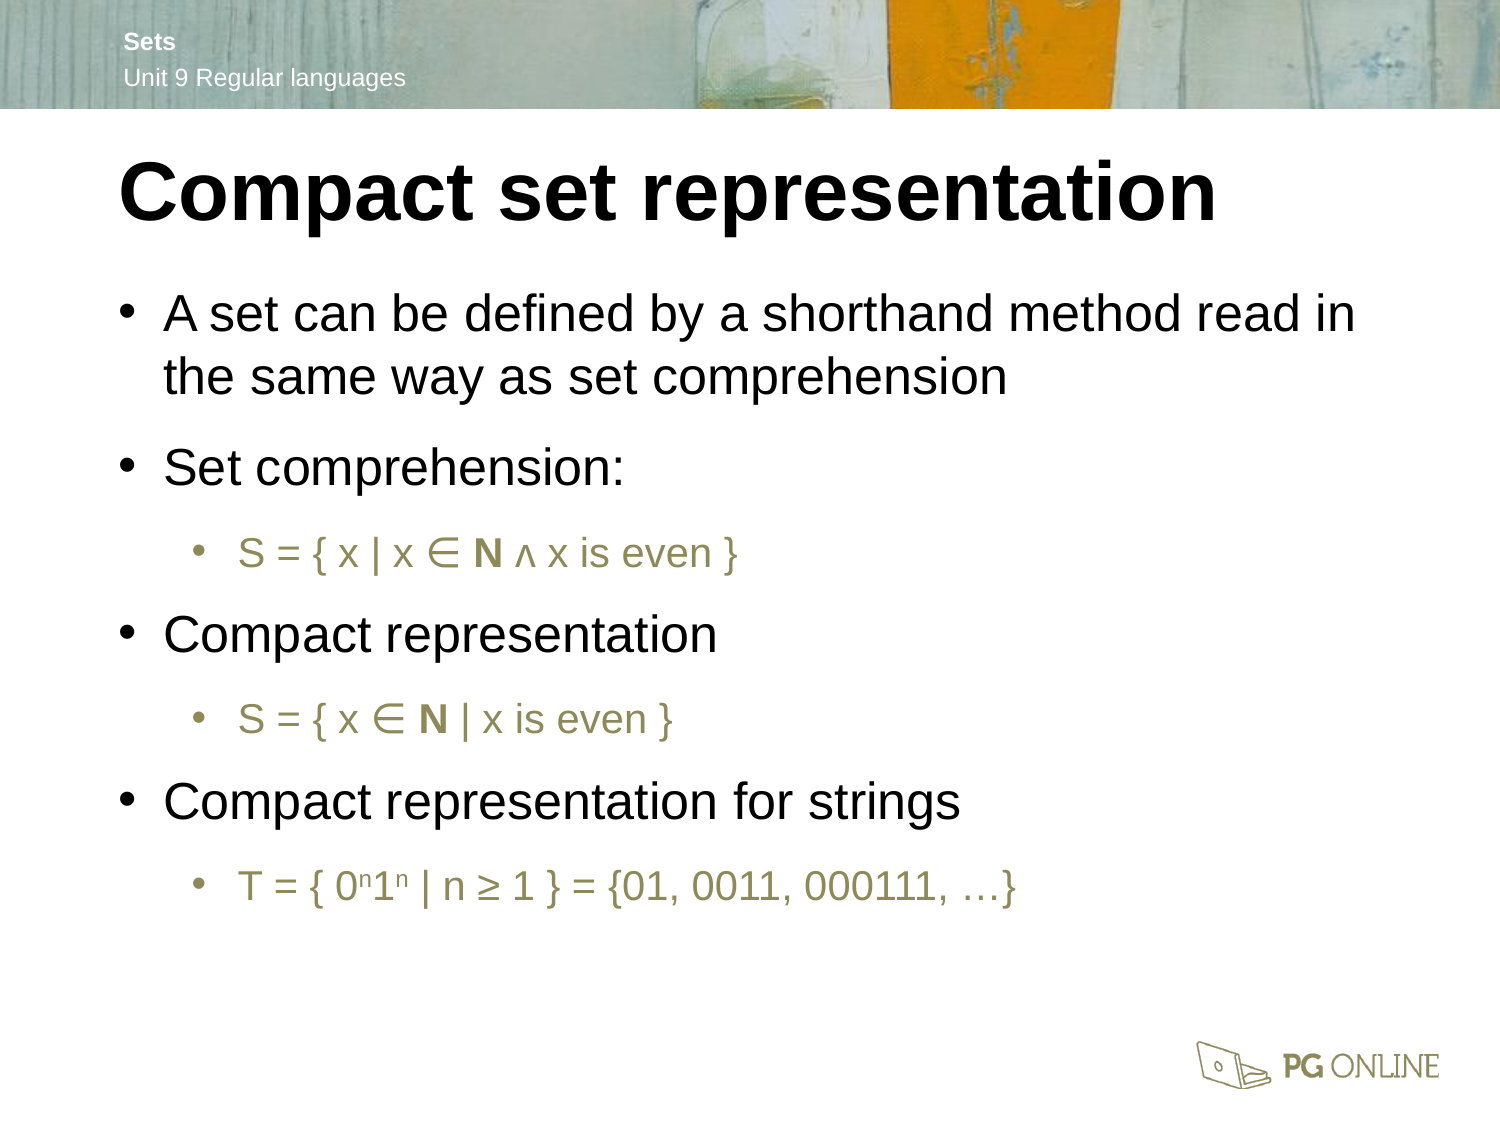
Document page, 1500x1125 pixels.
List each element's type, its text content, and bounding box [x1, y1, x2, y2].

list Compact set representation [118, 148, 1401, 259]
list A set can be defined by a shorthand method read in the same way as set comprehension Set comprehension: S = { x | x ∈ N ᴧ x is even } Compact representation S = { x ∈ N | x is even } Compact representation for strings T = { 0n1n | n ≥ 1 } = {01, 0011, 000111, …} [118, 279, 1398, 847]
picture [0, 0, 1500, 109]
